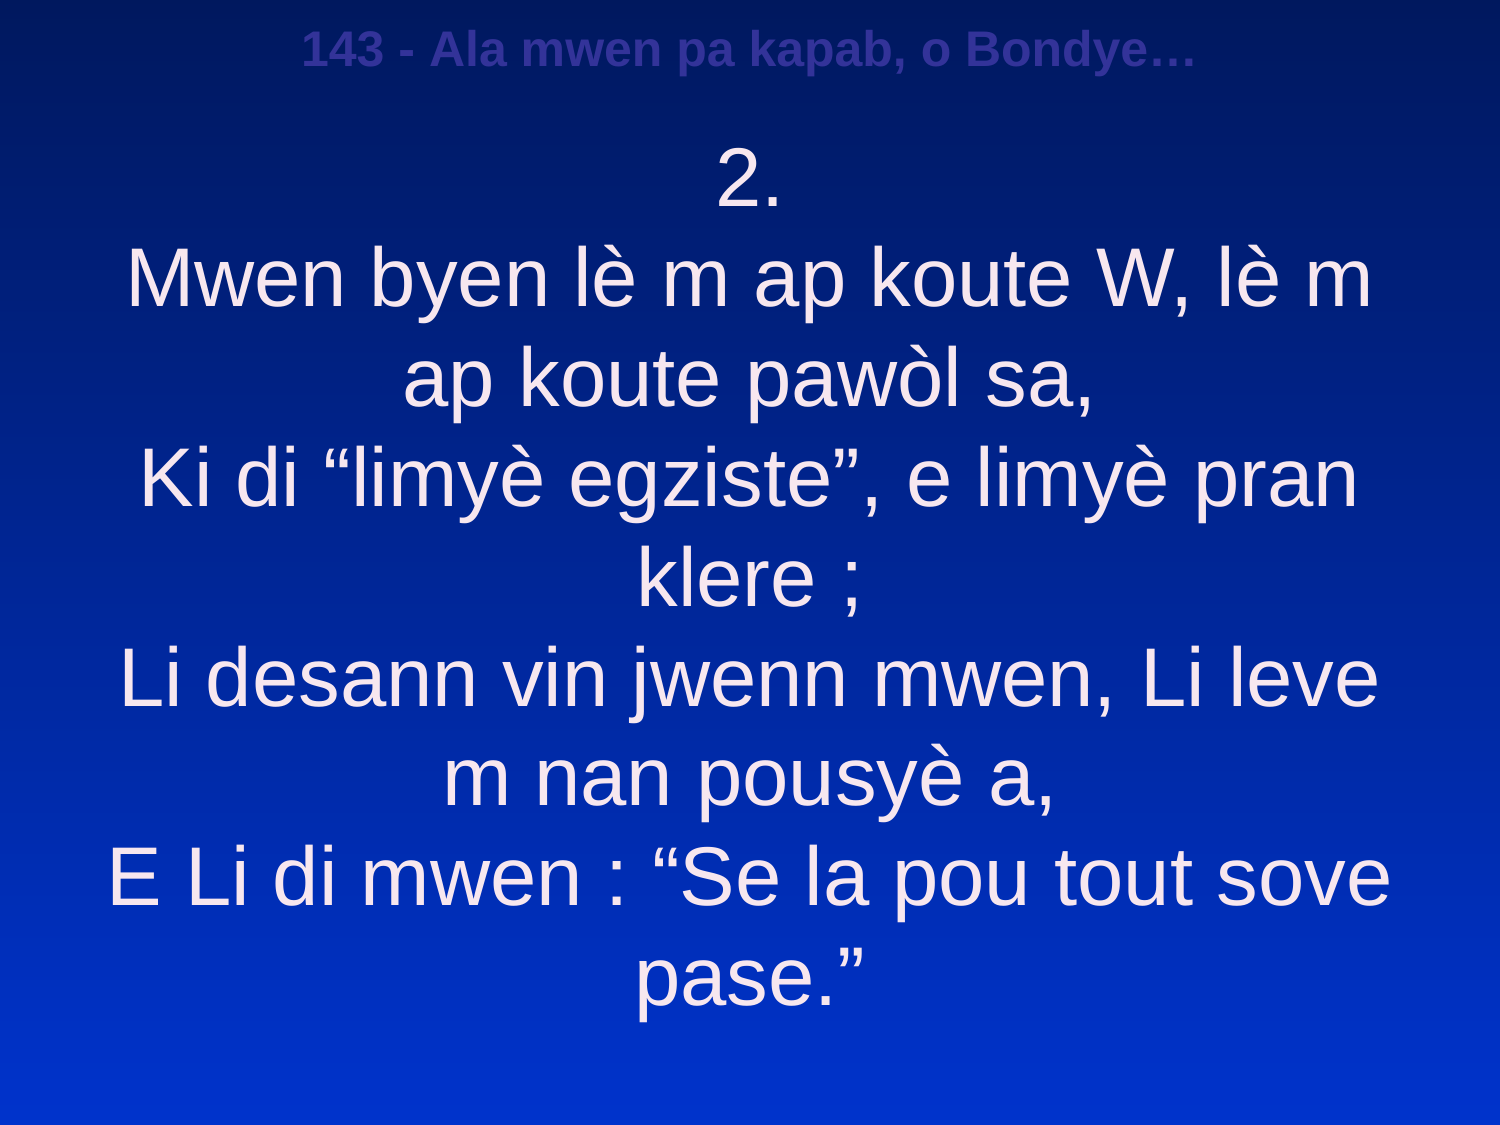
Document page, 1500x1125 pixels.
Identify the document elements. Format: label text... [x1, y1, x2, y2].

text_box 143 - Ala mwen pa kapab, o Bondye… [0, 9, 1500, 79]
text_box 2. Mwen byen lè m ap koute W, lè m ap koute pawòl sa, Ki di “limyè egziste”, e limyè pran klere ; Li desann vin jwenn mwen, Li leve m nan pousyè a, E Li di mwen : “Se la pou tout sove pase.” [79, 115, 1421, 1030]
